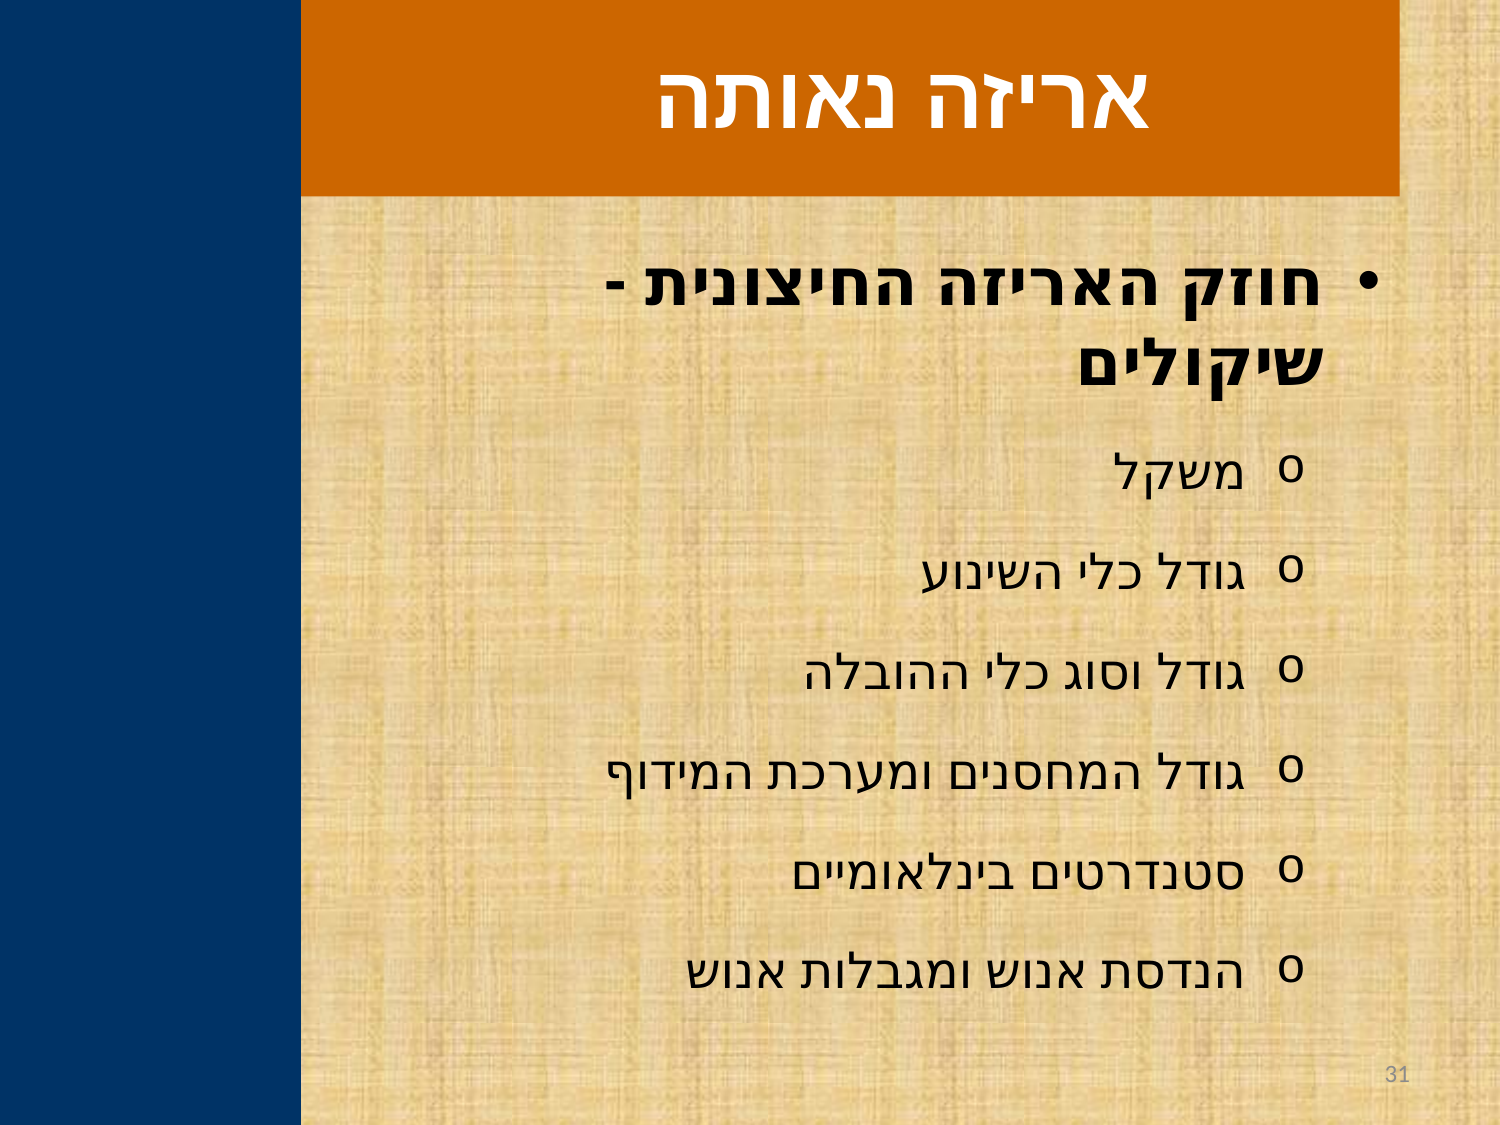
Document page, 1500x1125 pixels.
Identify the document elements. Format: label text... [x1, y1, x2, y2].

text_box [301, 188, 1400, 197]
text_box חוזק האריזה החיצונית - שיקולים משקל גודל כלי השינוע גודל וסוג כלי ההובלה גודל המחסנים ומערכת המידוף סטנדרטים בינלאומיים הנדסת אנוש ומגבלות אנוש [356, 231, 1397, 960]
picture [301, 188, 1500, 1125]
text_box אריזה נאותה [301, 0, 1500, 188]
slide_number 31 [1074, 1042, 1425, 1103]
text_box [0, 0, 301, 1125]
